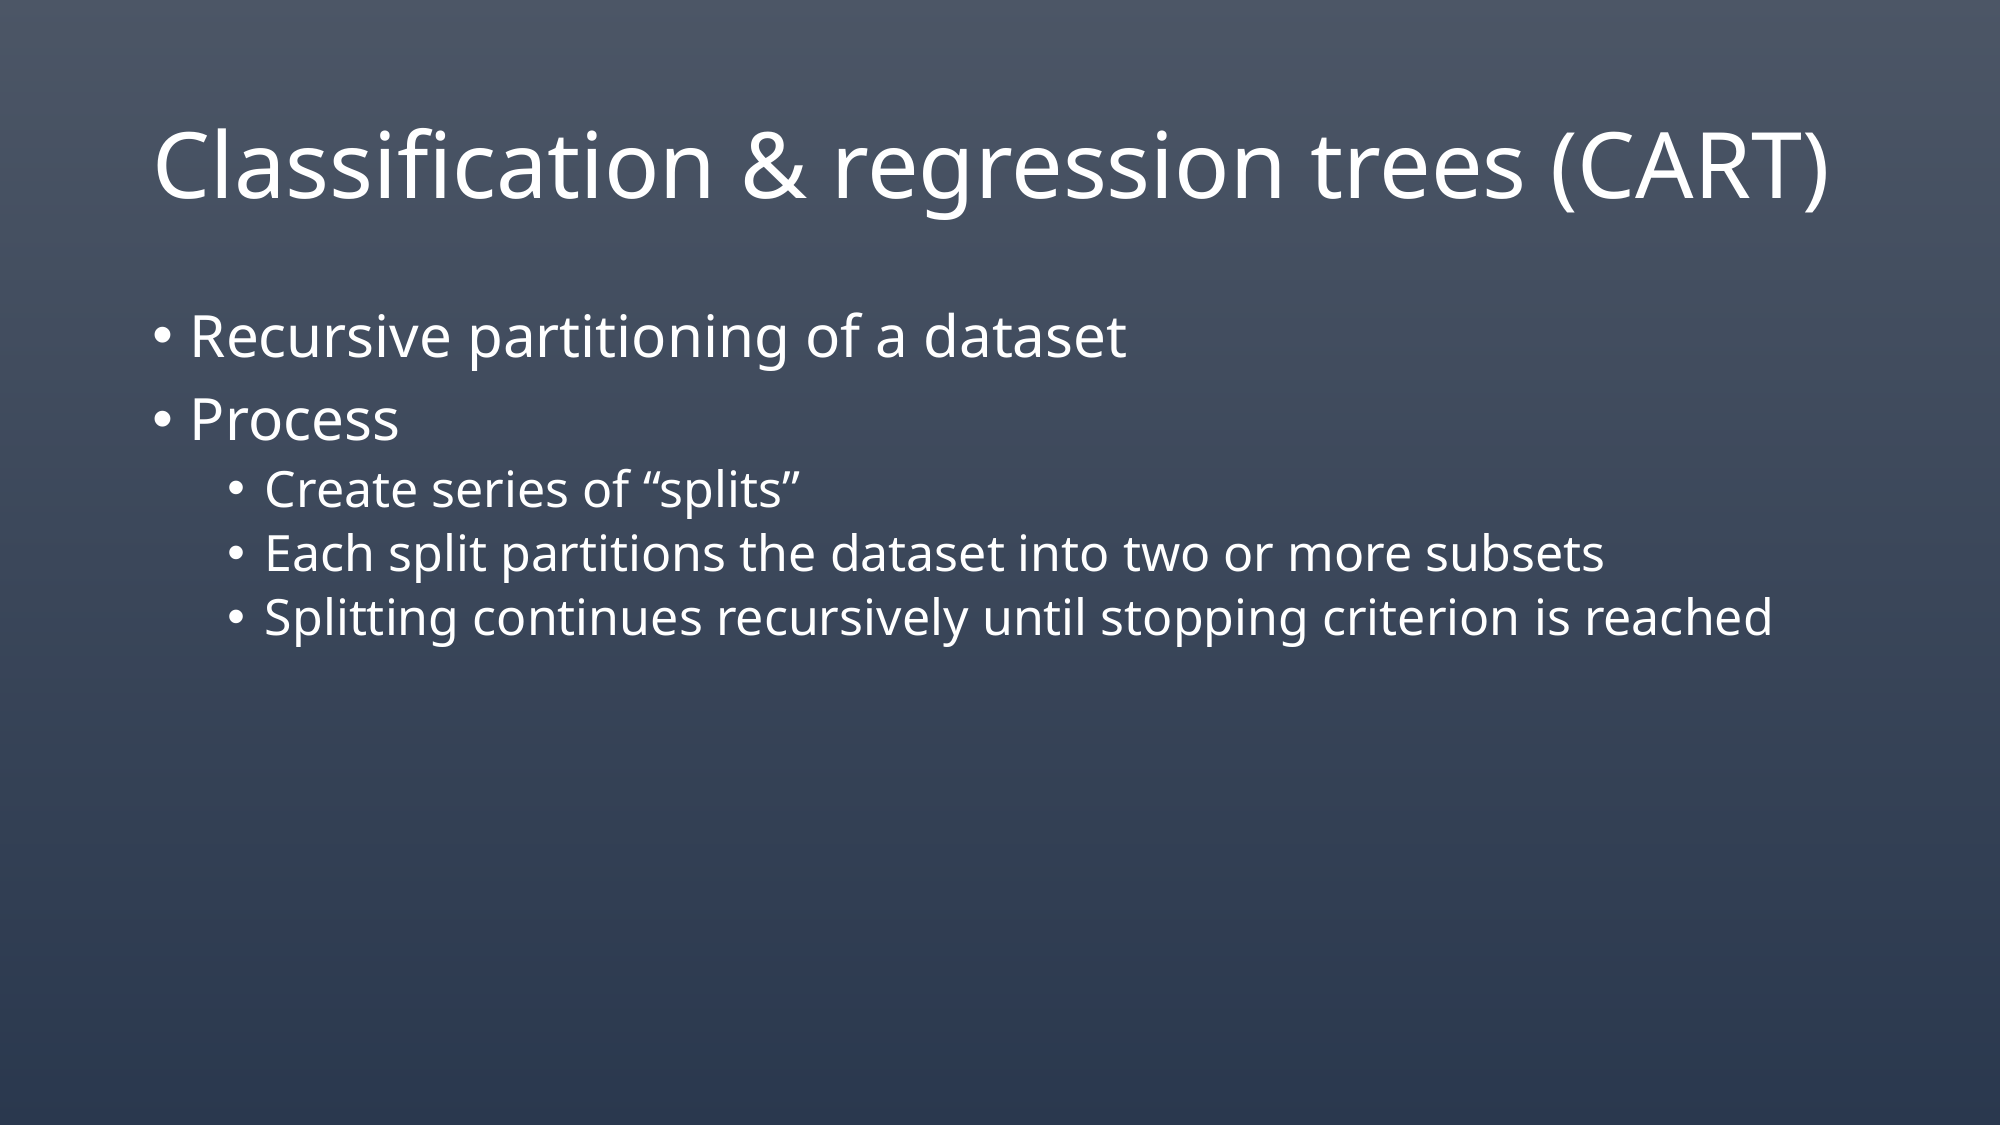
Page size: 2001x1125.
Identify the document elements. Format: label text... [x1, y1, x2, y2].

list Recursive partitioning of a dataset Process Create series of “splits” Each split partitions the dataset into two or more subsets Splitting continues recursively until stopping criterion is reached [137, 299, 1863, 1014]
title Classification & regression trees (CART) [137, 59, 1863, 278]
